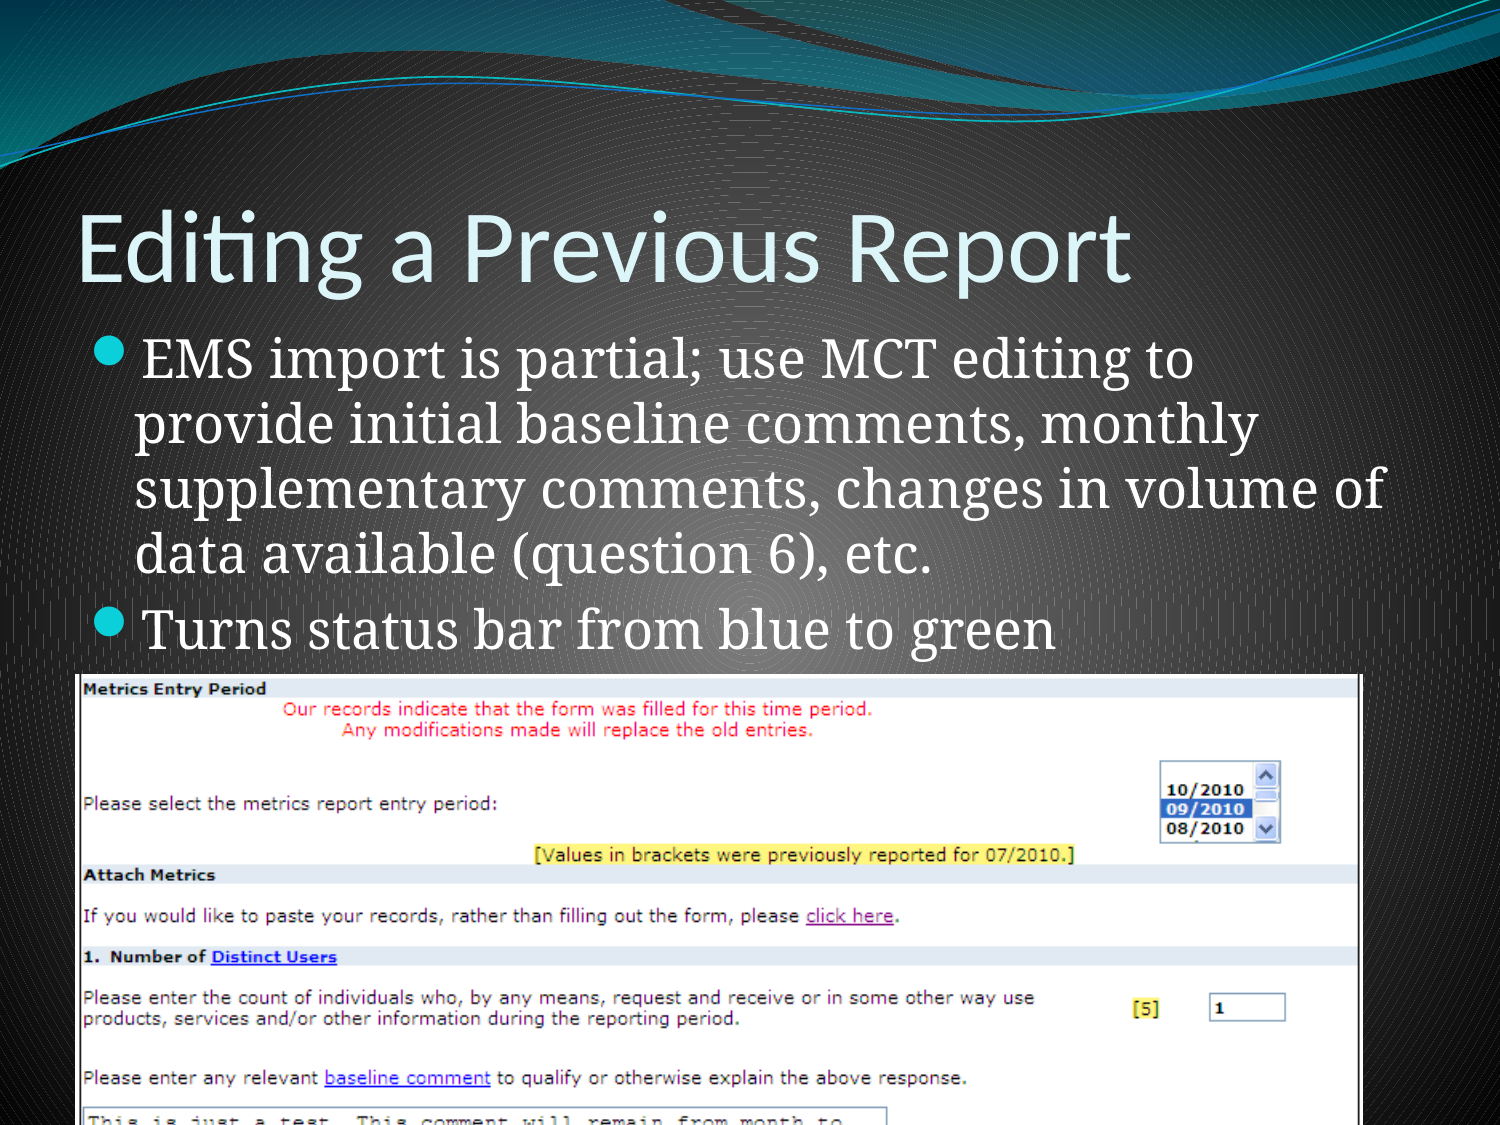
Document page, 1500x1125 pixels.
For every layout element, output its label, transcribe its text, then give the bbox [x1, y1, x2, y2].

picture [74, 674, 1363, 1125]
list EMS import is partial; use MCT editing to provide initial baseline comments, monthly supplementary comments, changes in volume of data available (question 6), etc. Turns status bar from blue to green [75, 317, 1425, 1038]
title Editing a Previous Report [75, 115, 1425, 303]
